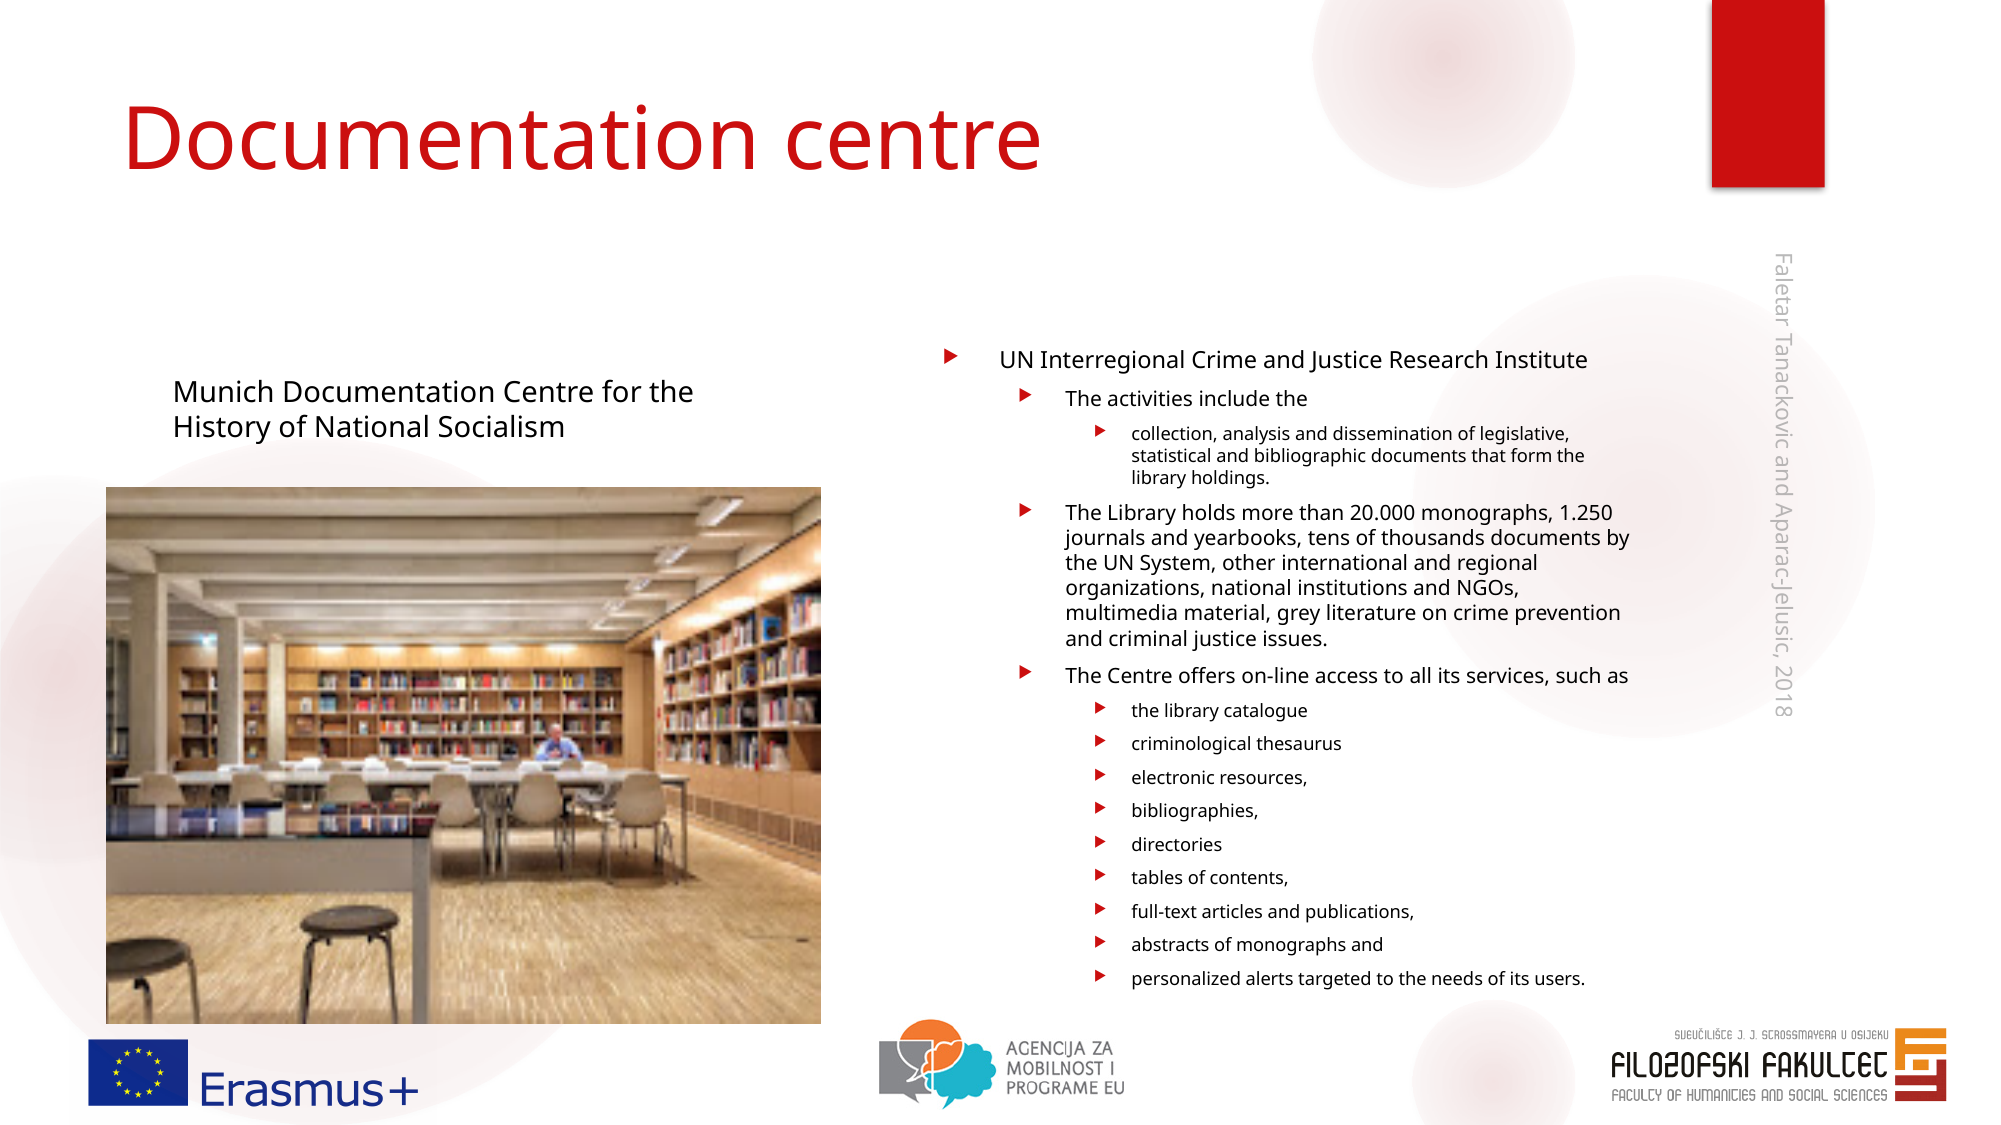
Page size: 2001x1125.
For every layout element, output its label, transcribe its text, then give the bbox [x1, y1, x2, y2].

text_box Munich Documentation Centre for the History of National Socialism [158, 366, 792, 451]
footer Faletar Tanackovic and Aparac-Jelusic, 2018 [1760, 237, 1811, 871]
picture [69, 1020, 437, 1125]
title Documentation centre [106, 74, 1649, 304]
list UN Interregional Crime and Justice Research Institute The activities include the collection, analysis and dissemination of legislative, statistical and bibliographic documents that form the library holdings. The Library holds more than 20.000 monographs, 1.250 journals and yearbooks, tens of thousands documents by the UN System, other international and regional organizations, national institutions and NGOs, multimedia material, grey literature on crime prevention and criminal justice issues. The Centre offers on-line access to all its services, such as the library catalogue criminological thesaurus electronic resources, bibliographies, directories tables of contents, full-text articles and publications, abstracts of monographs and personalized alerts targeted to the needs of its users. [927, 337, 1649, 1027]
picture [879, 999, 1140, 1125]
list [105, 487, 822, 1024]
picture [1610, 1017, 1951, 1112]
